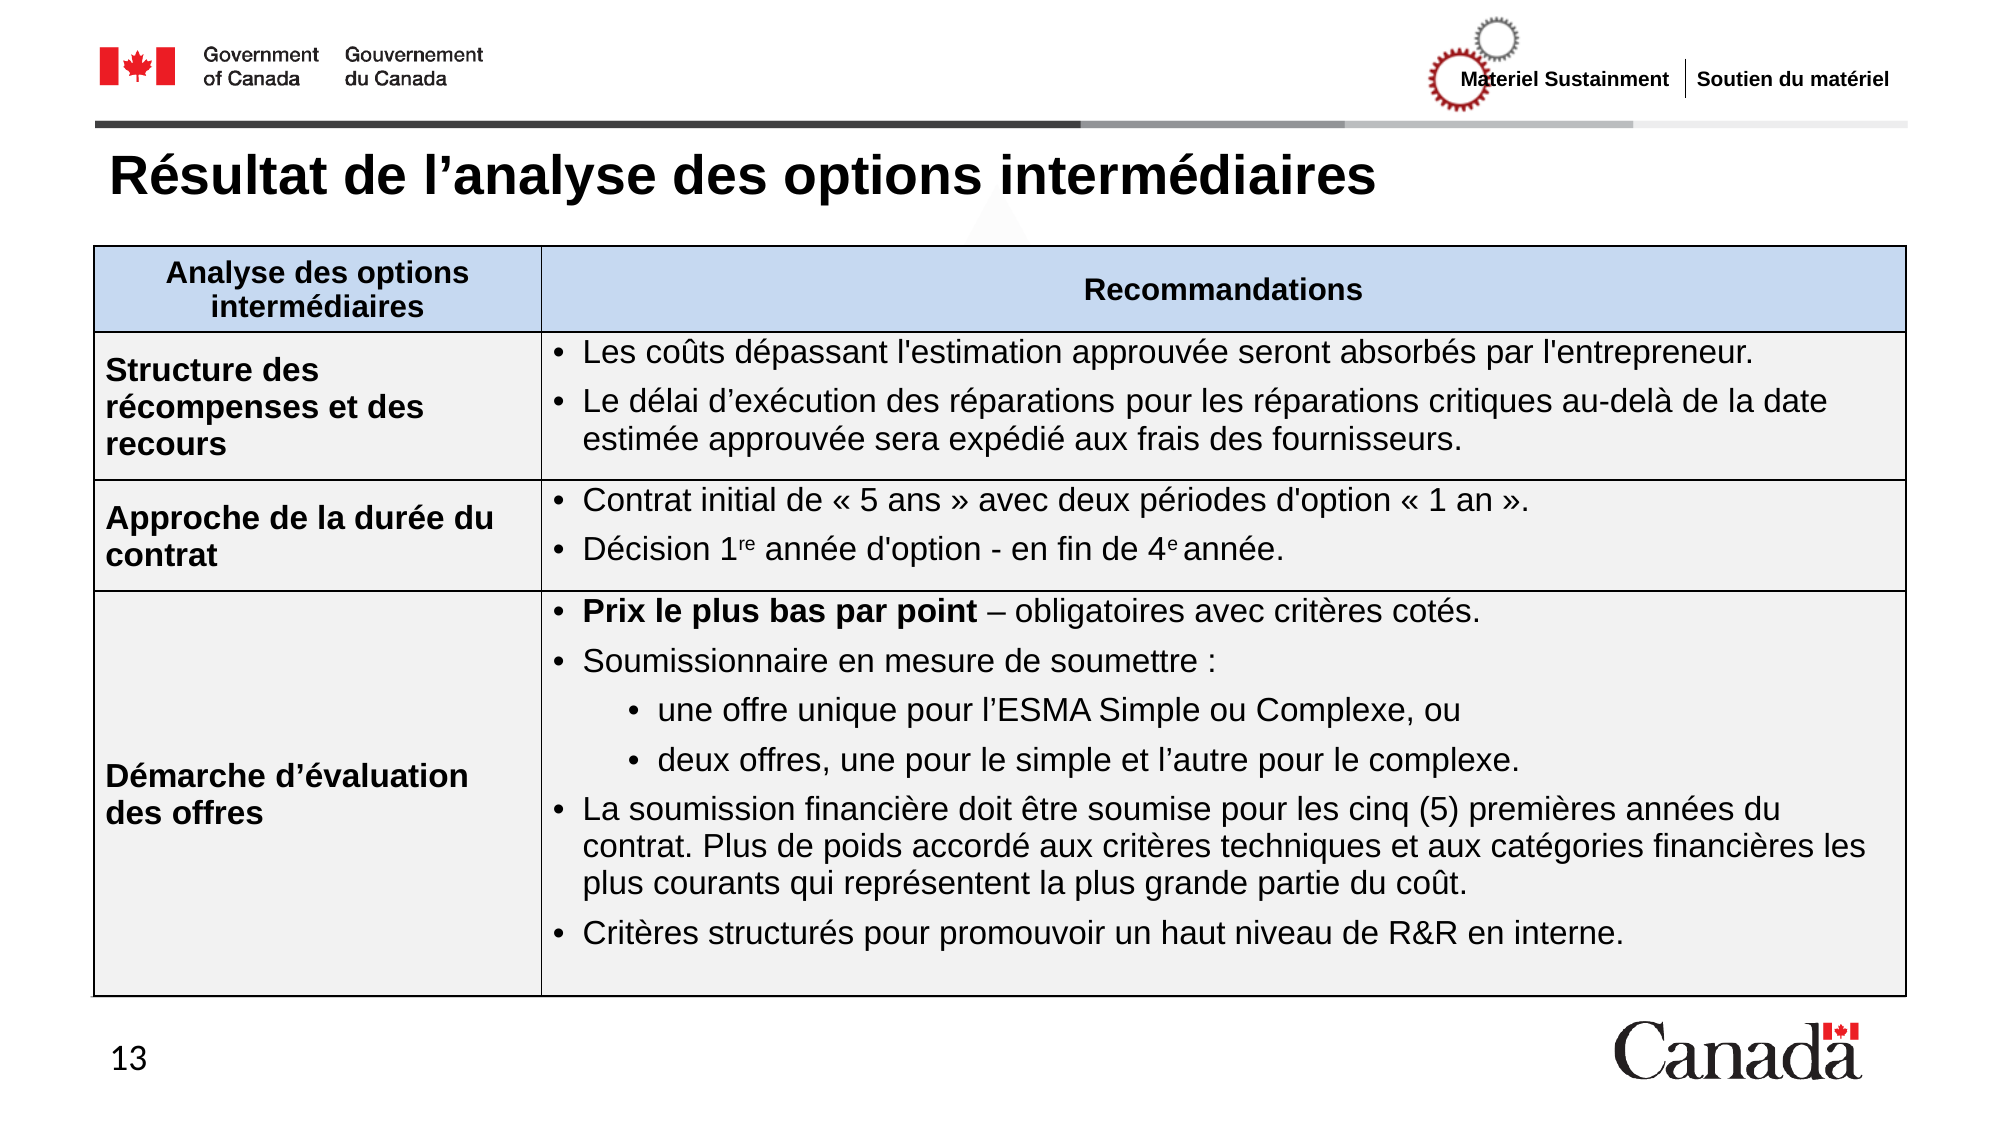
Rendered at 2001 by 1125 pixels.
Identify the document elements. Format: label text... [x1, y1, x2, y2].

table_cell Prix le plus bas par point – obligatoires avec critères cotés. Soumissionnaire en mesure de soumettre : une offre unique pour l’ESMA Simple ou Complexe, ou deux offres, une pour le simple et l’autre pour le complexe. La soumission financière doit être soumise pour les cinq (5) premières années du contrat. Plus de poids accordé aux critères techniques et aux catégories financières les plus courants qui représentent la plus grande partie du coût. Critères structurés pour promouvoir un haut niveau de R&R en interne. [542, 592, 1905, 995]
table_cell Contrat initial de « 5 ans » avec deux périodes d'option « 1 an ». Décision 1re année d'option - en fin de 4e année. [542, 481, 1905, 590]
table_cell Structure des récompenses et des recours [95, 333, 541, 479]
table_cell Approche de la durée du contrat [95, 481, 541, 590]
table_cell Les coûts dépassant l'estimation approuvée seront absorbés par l'entrepreneur. Le délai d’exécution des réparations pour les réparations critiques au-delà de la date estimée approuvée sera expédié aux frais des fournisseurs. [542, 333, 1905, 479]
table_cell Démarche d’évaluation des offres [95, 592, 541, 995]
table_header Analyse des options intermédiaires [95, 247, 541, 331]
table_header Recommandations [542, 247, 1905, 331]
text_box 13 [94, 1025, 163, 1086]
picture [0, 0, 2000, 1125]
title Résultat de l’analyse des options intermédiaires [94, 129, 1906, 224]
